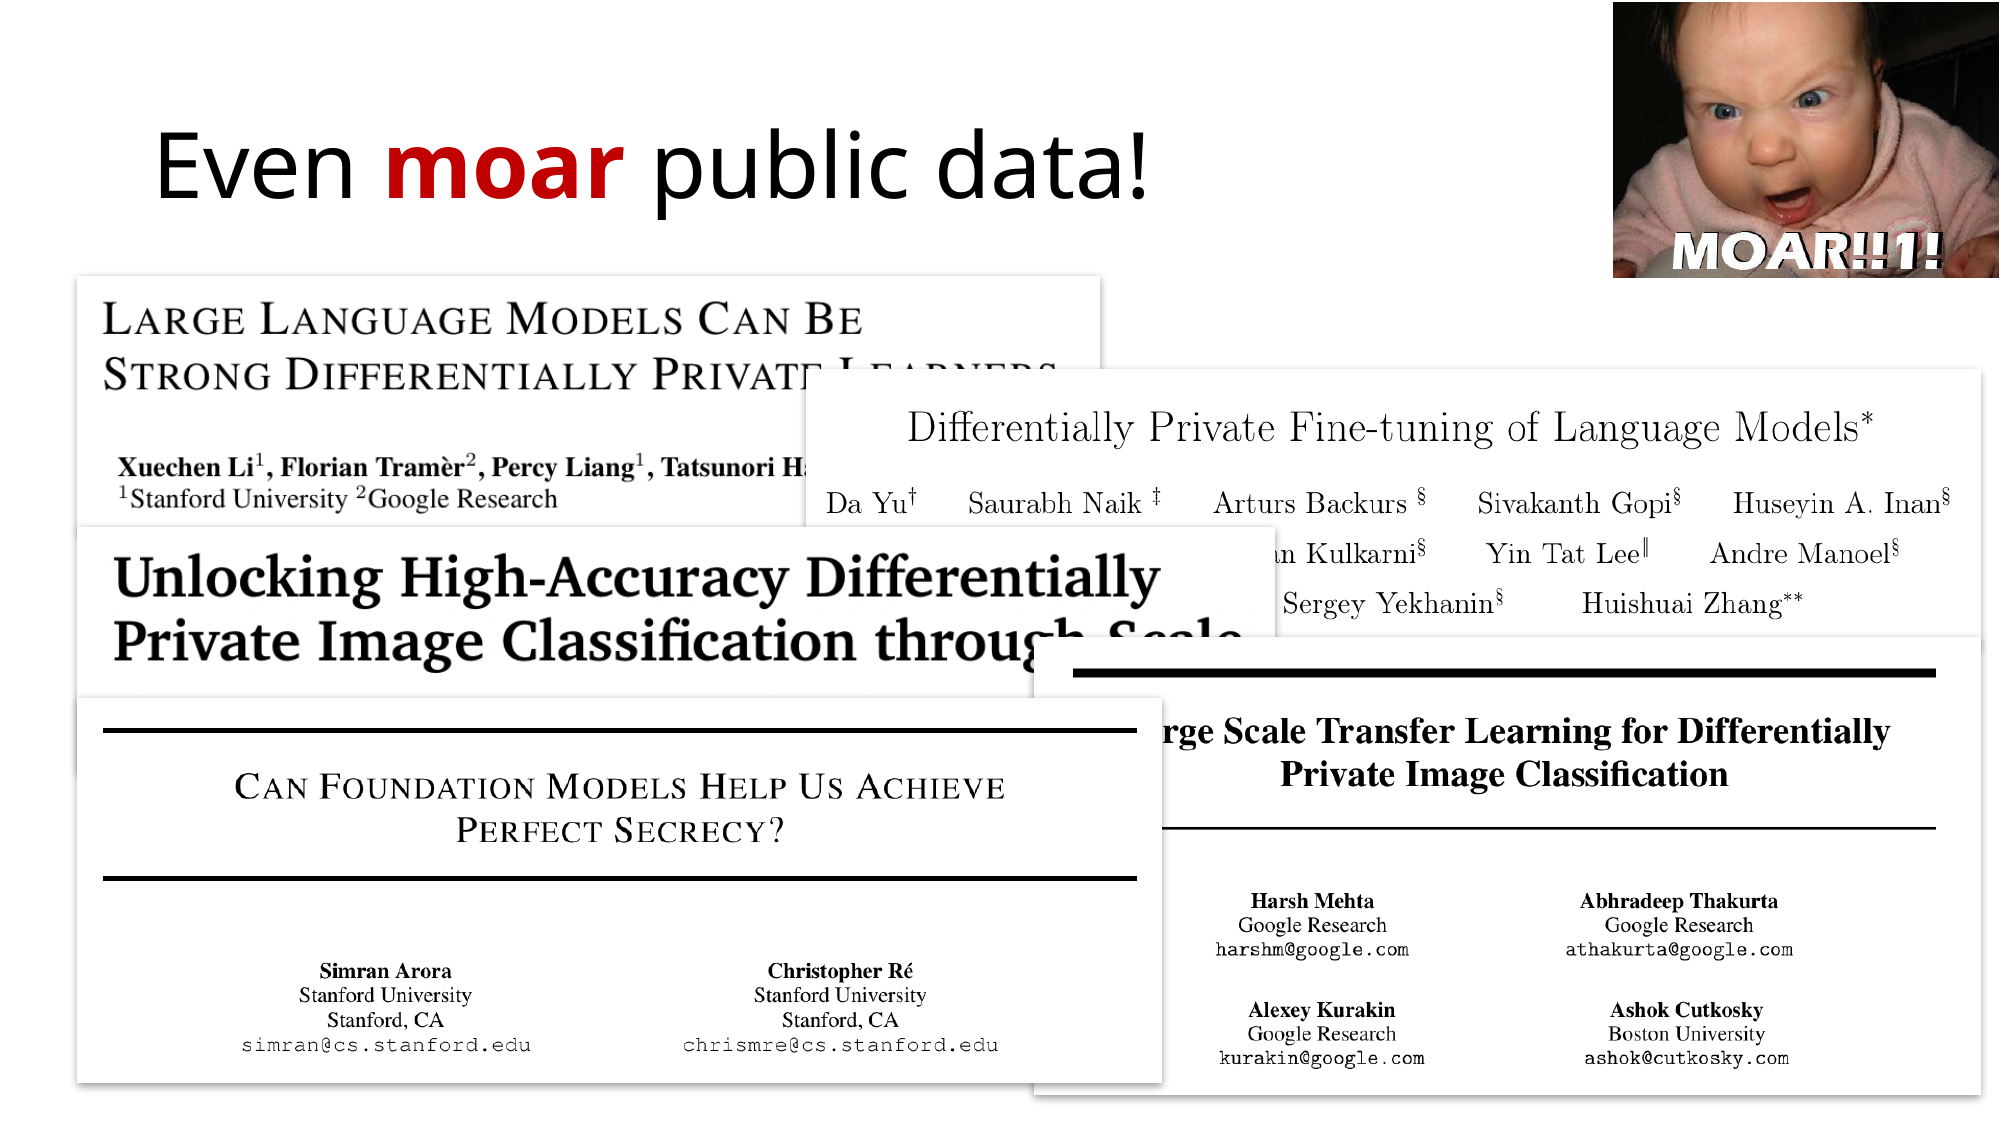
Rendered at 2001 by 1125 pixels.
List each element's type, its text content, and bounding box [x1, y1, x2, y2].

picture [91, 290, 1967, 1081]
picture [1613, 2, 1999, 278]
title Even moar public data! [137, 59, 1613, 278]
slide_number 13 [1412, 1081, 1863, 1103]
